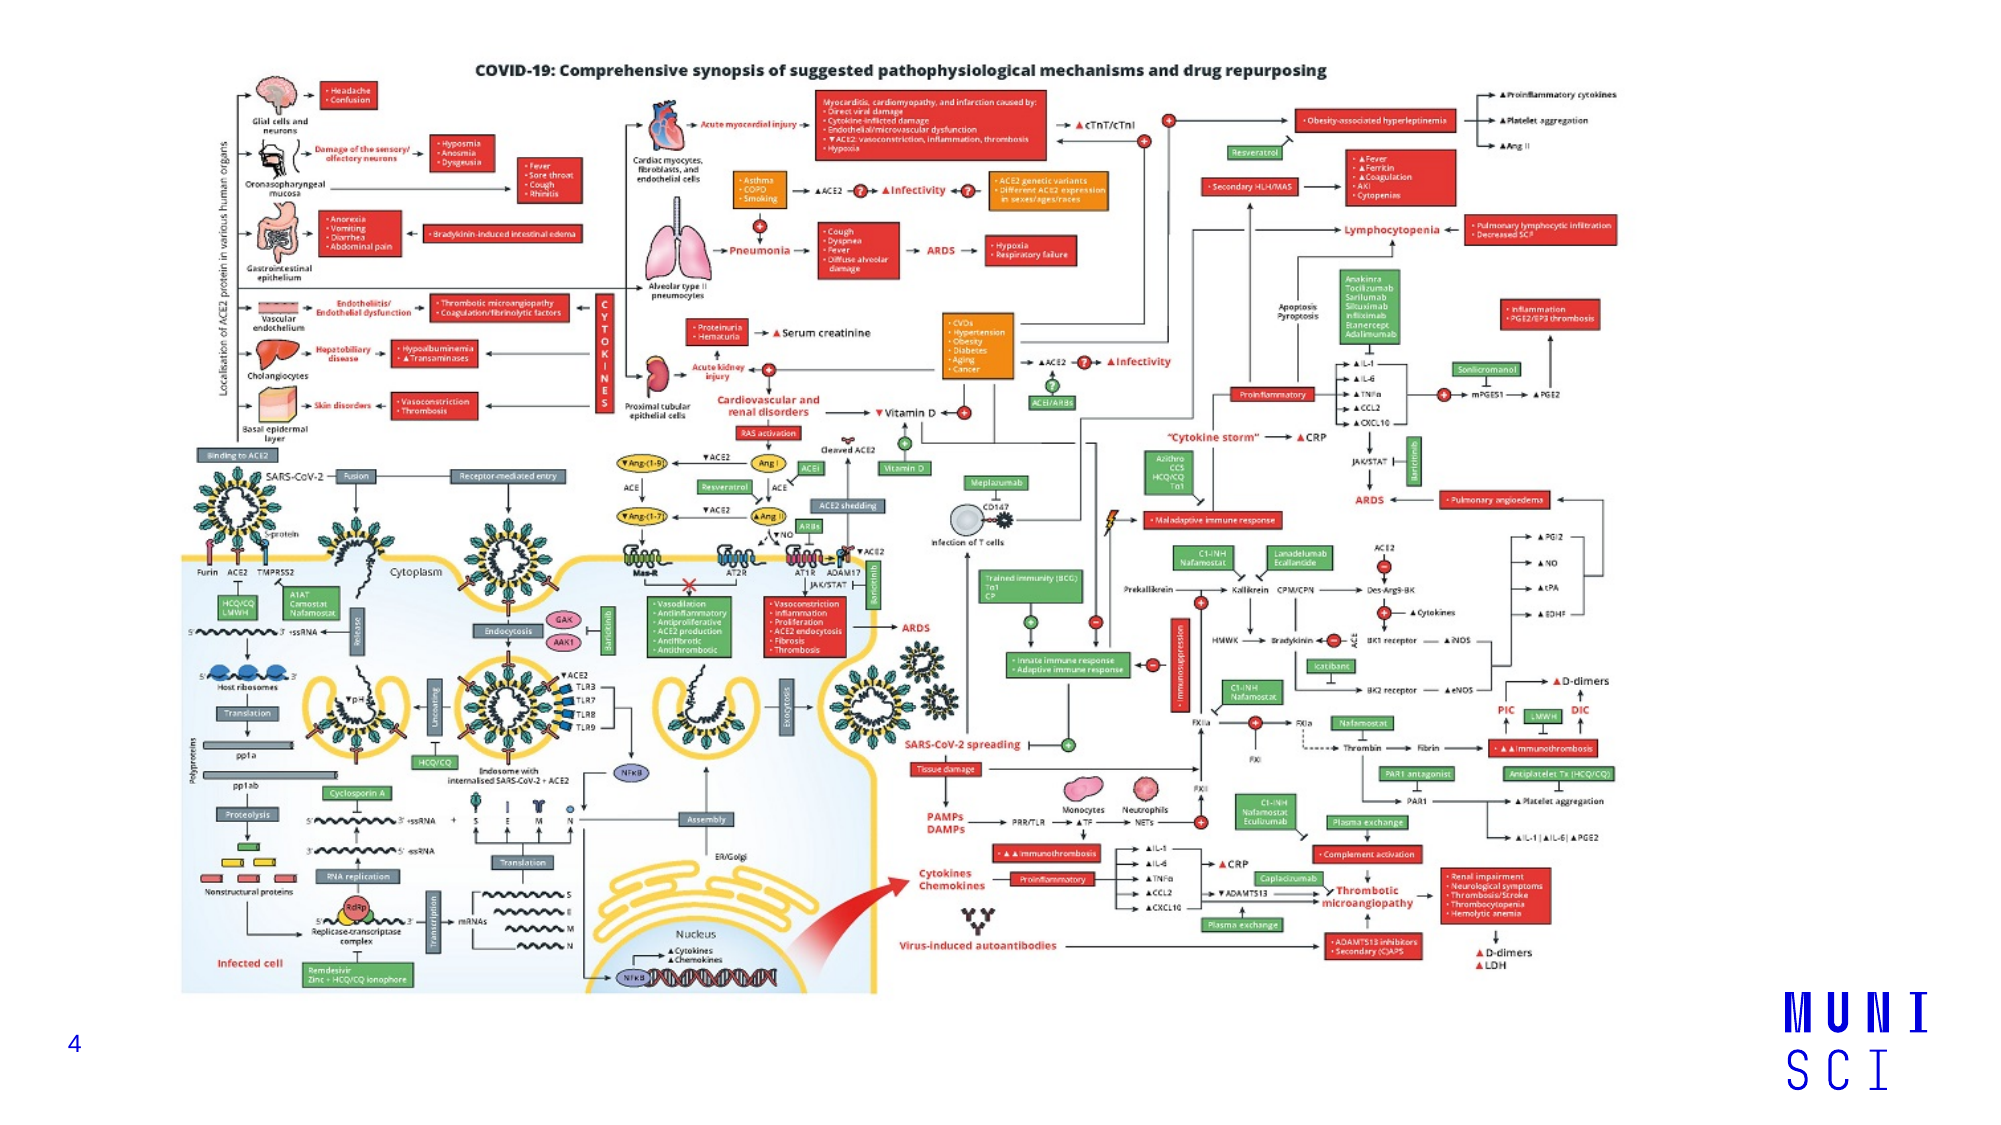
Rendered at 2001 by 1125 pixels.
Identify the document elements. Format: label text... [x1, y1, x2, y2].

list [108, 0, 1699, 1064]
slide_number 4 [67, 1021, 104, 1063]
